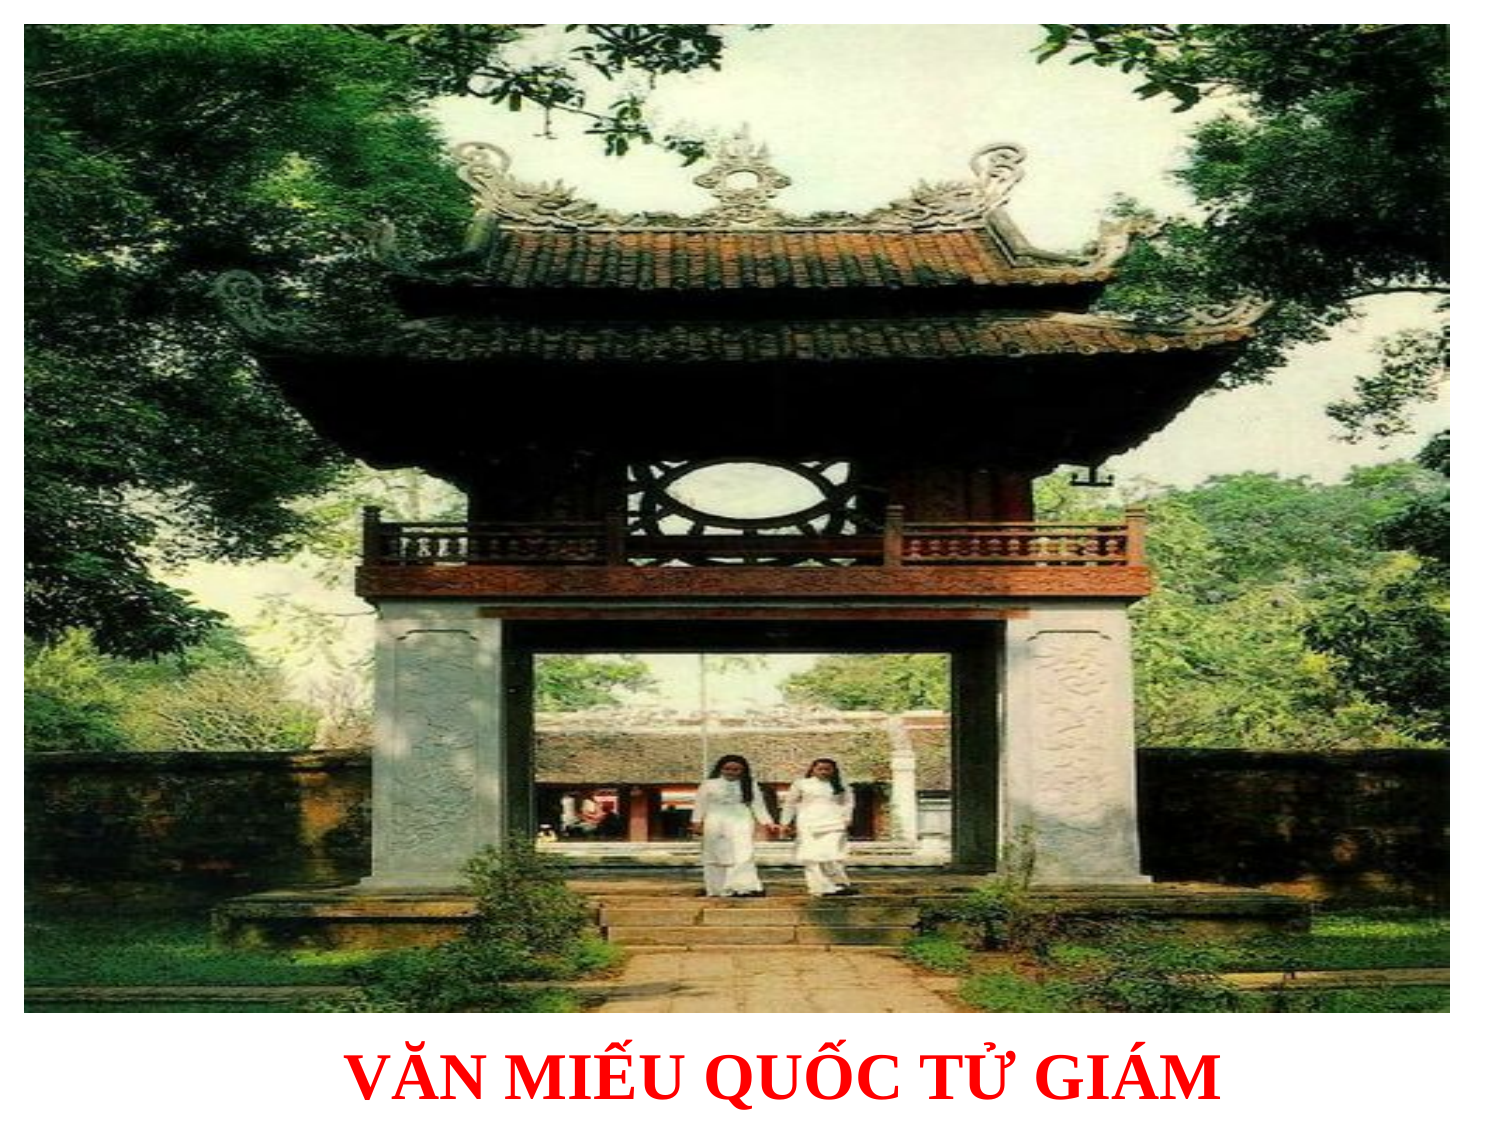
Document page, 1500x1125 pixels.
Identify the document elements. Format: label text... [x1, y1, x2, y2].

picture [24, 24, 1451, 1013]
text_box VĂN MIẾU QUỐC TỬ GIÁM [328, 1025, 1239, 1121]
